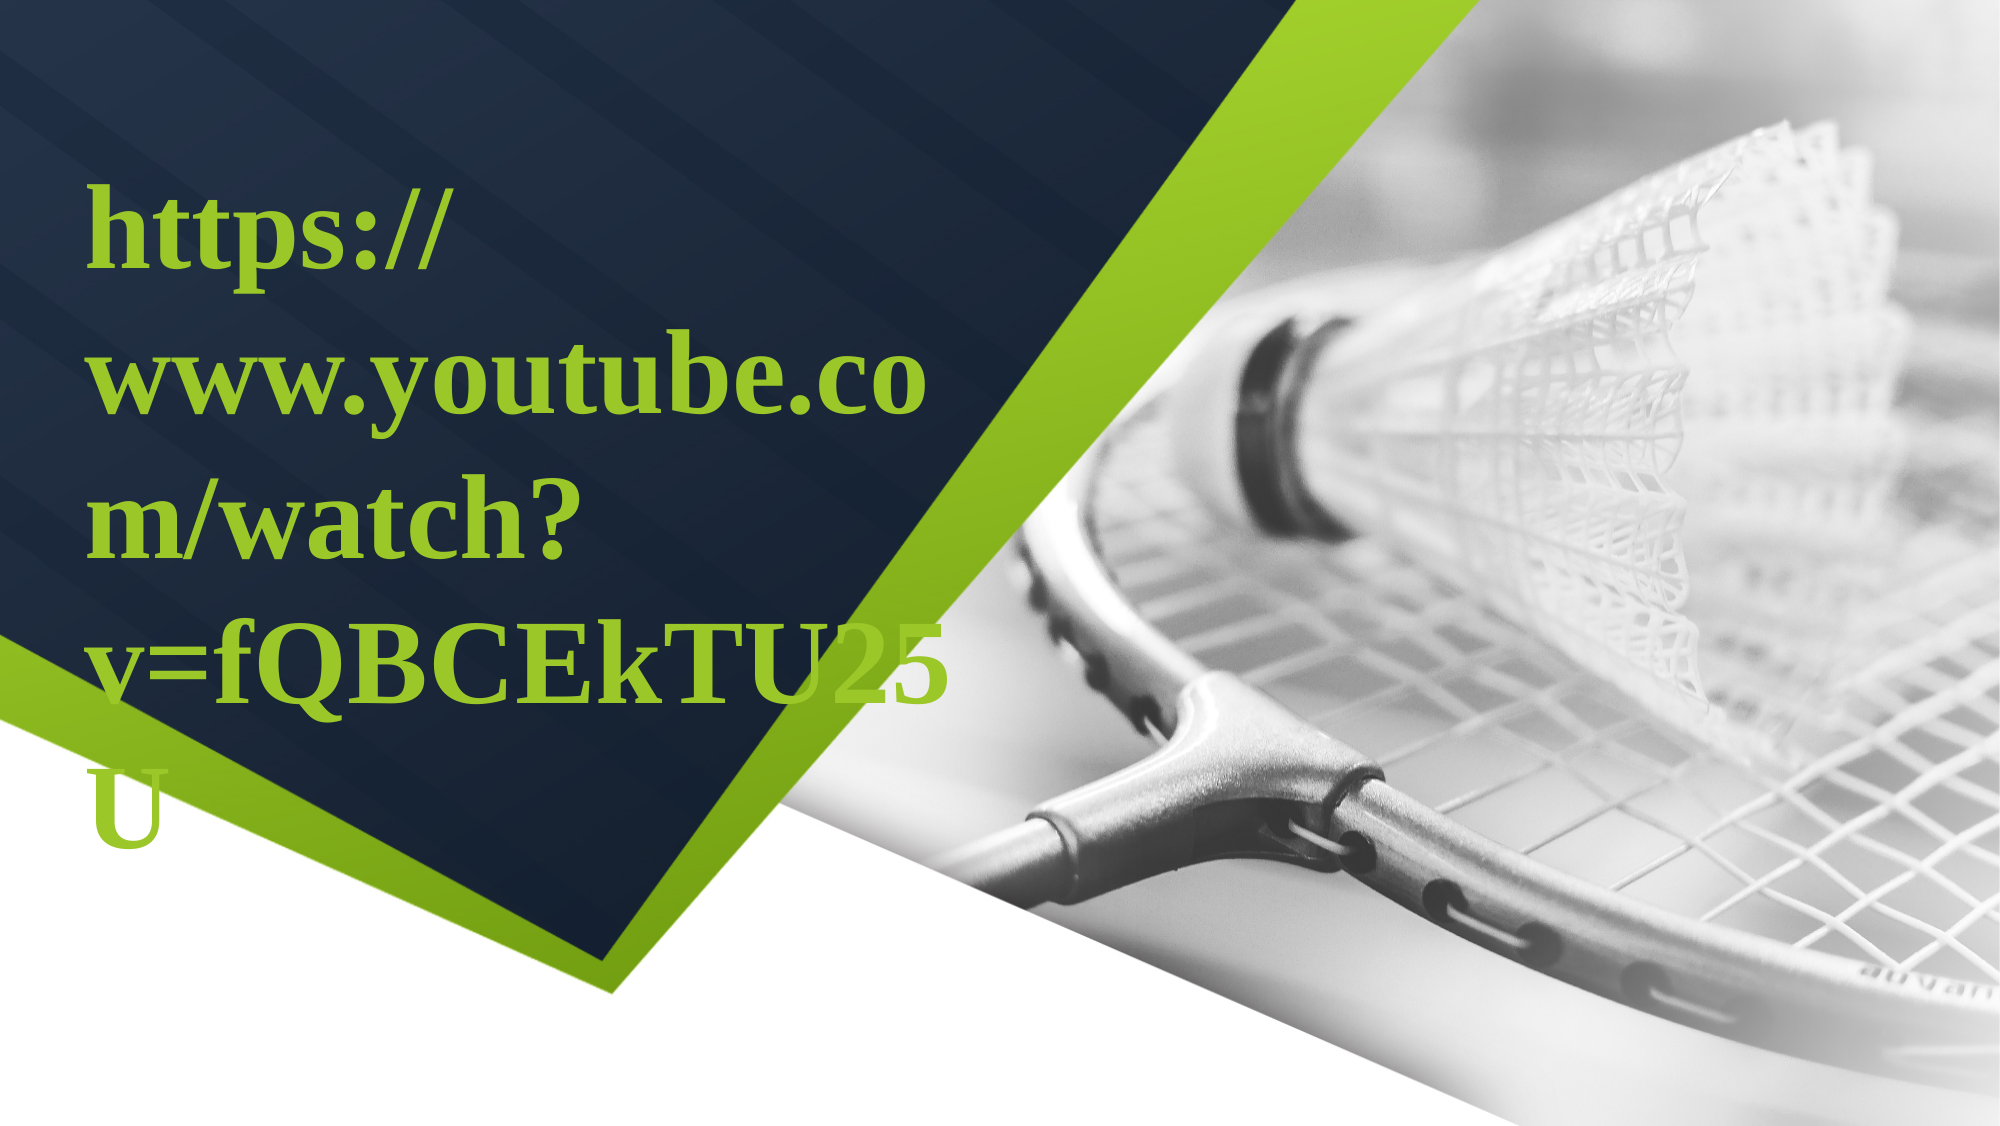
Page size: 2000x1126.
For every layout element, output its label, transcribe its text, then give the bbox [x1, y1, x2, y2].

picture [0, 0, 2000, 1126]
title https://www.youtube.com/watch?v=fQBCEkTU25U [67, 139, 1019, 468]
